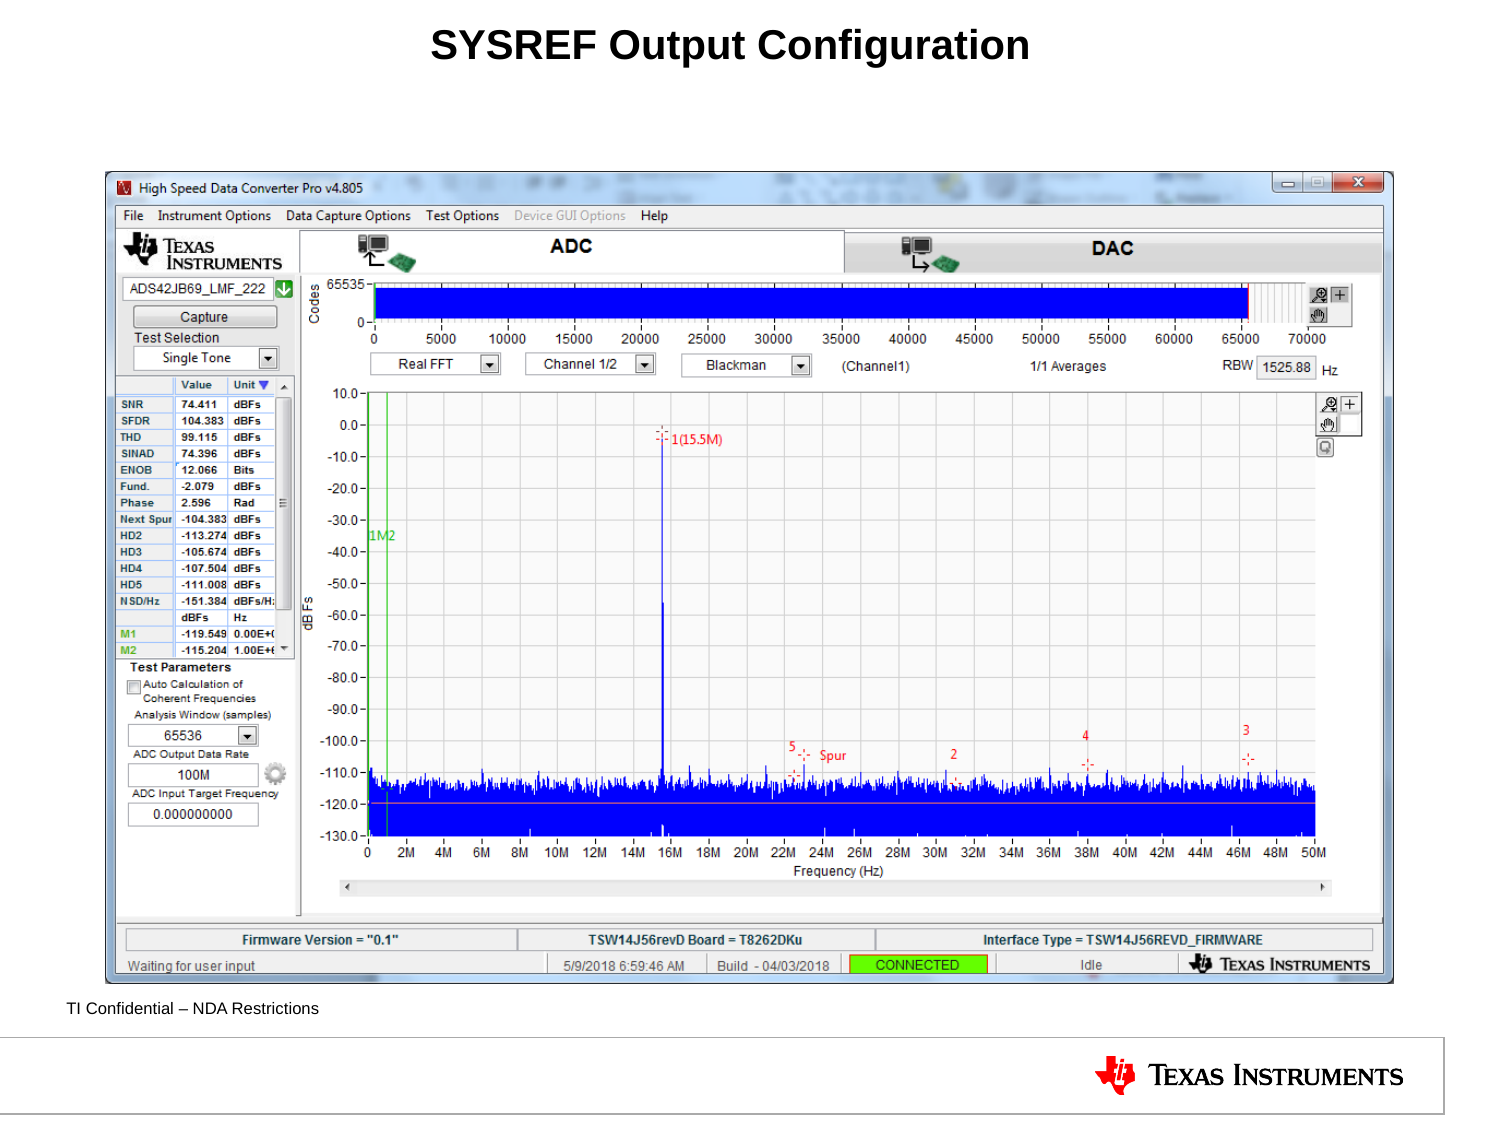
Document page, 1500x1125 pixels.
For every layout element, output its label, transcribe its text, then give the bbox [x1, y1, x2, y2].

picture [1095, 1056, 1403, 1095]
title SYSREF Output Configuration [37, 0, 1426, 90]
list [104, 171, 1394, 984]
